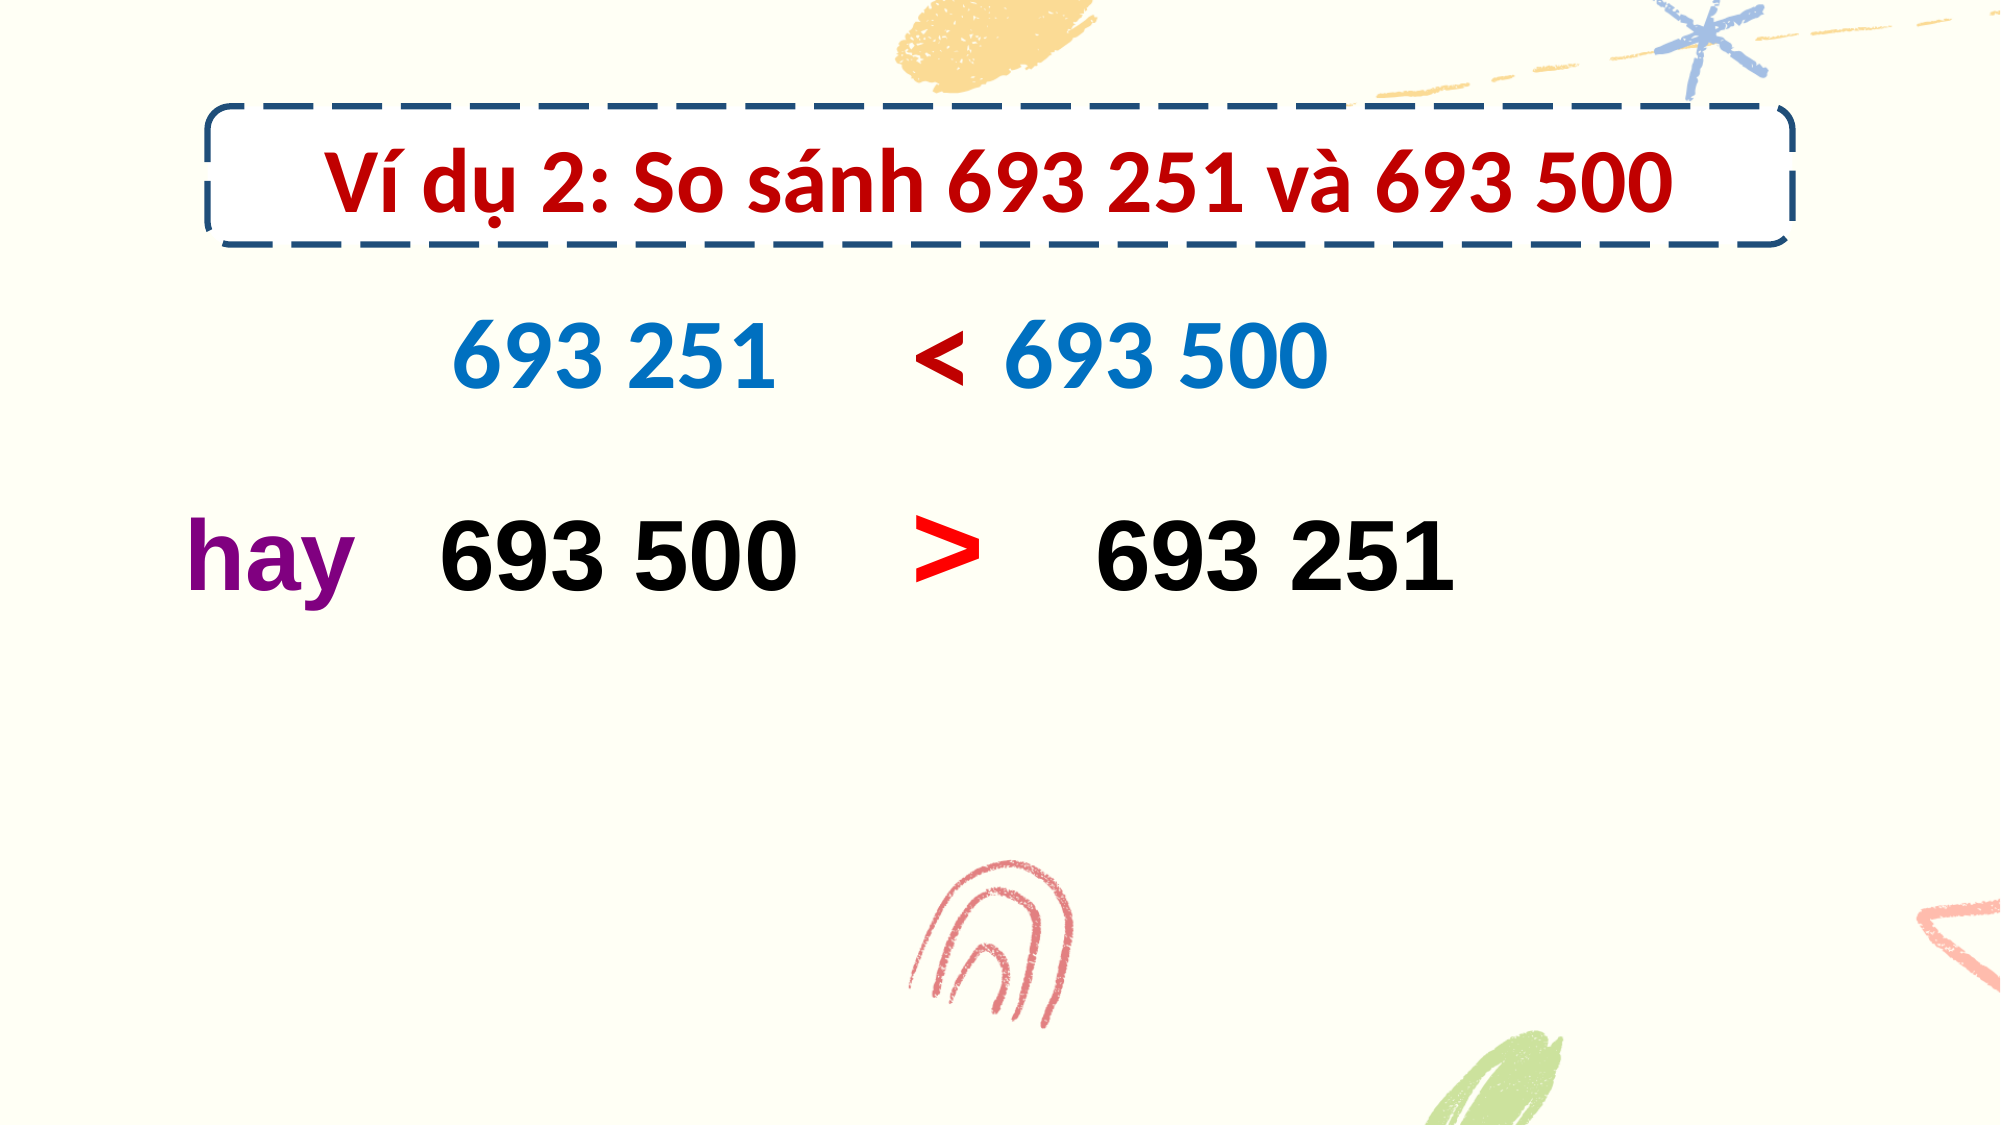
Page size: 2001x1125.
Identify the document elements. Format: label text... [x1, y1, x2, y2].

text_box Ví dụ 2: So sánh 693 251 và 693 500 [206, 105, 1794, 246]
text_box < [896, 266, 1032, 431]
text_box 693 251 693 500 [1032, 281, 1492, 417]
text_box 693 251 693 500 [437, 281, 896, 417]
text_box hay 693 500 > 693 251 [169, 458, 1674, 624]
picture [0, 0, 2001, 1125]
